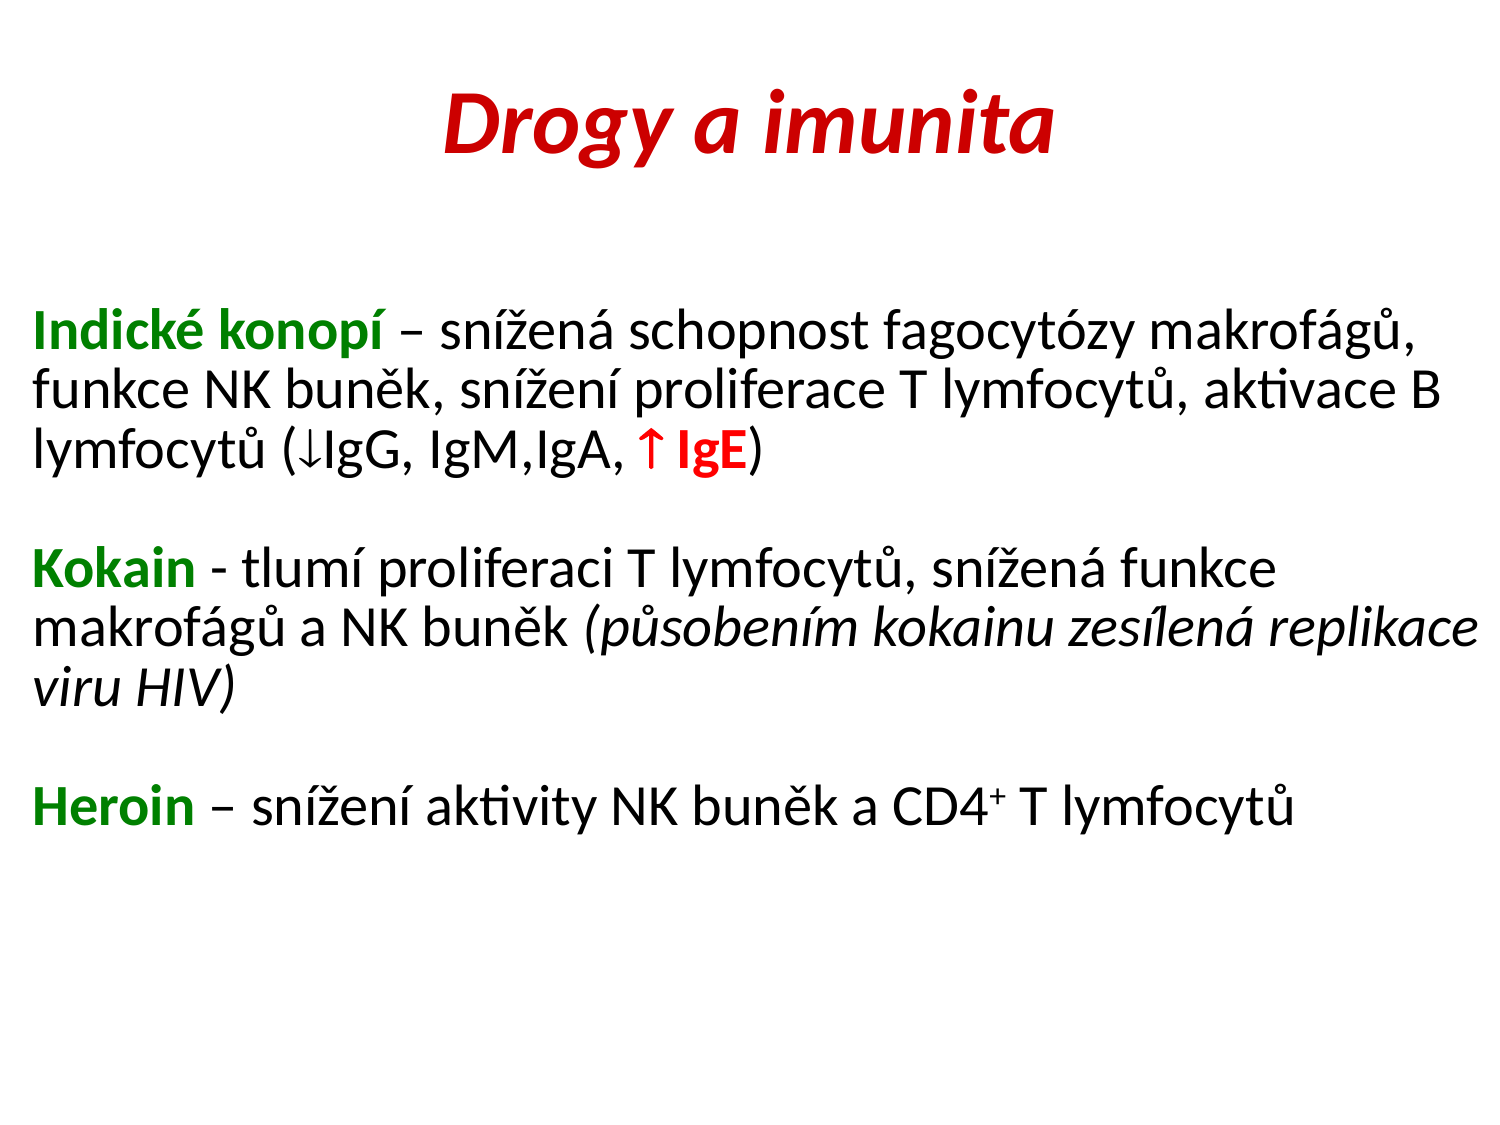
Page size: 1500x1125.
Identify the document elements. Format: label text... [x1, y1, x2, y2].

text_box Indické konopí – snížená schopnost fagocytózy makrofágů, funkce NK buněk, snížení proliferace T lymfocytů, aktivace B lymfocytů (IgG, IgM,IgA,  IgE) Kokain - tlumí proliferaci T lymfocytů, snížená funkce makrofágů a NK buněk (působením kokainu zesílená replikace viru HIV) Heroin – snížení aktivity NK buněk a CD4+ T lymfocytů [18, 294, 1500, 845]
text_box Drogy a imunita [427, 54, 1073, 180]
